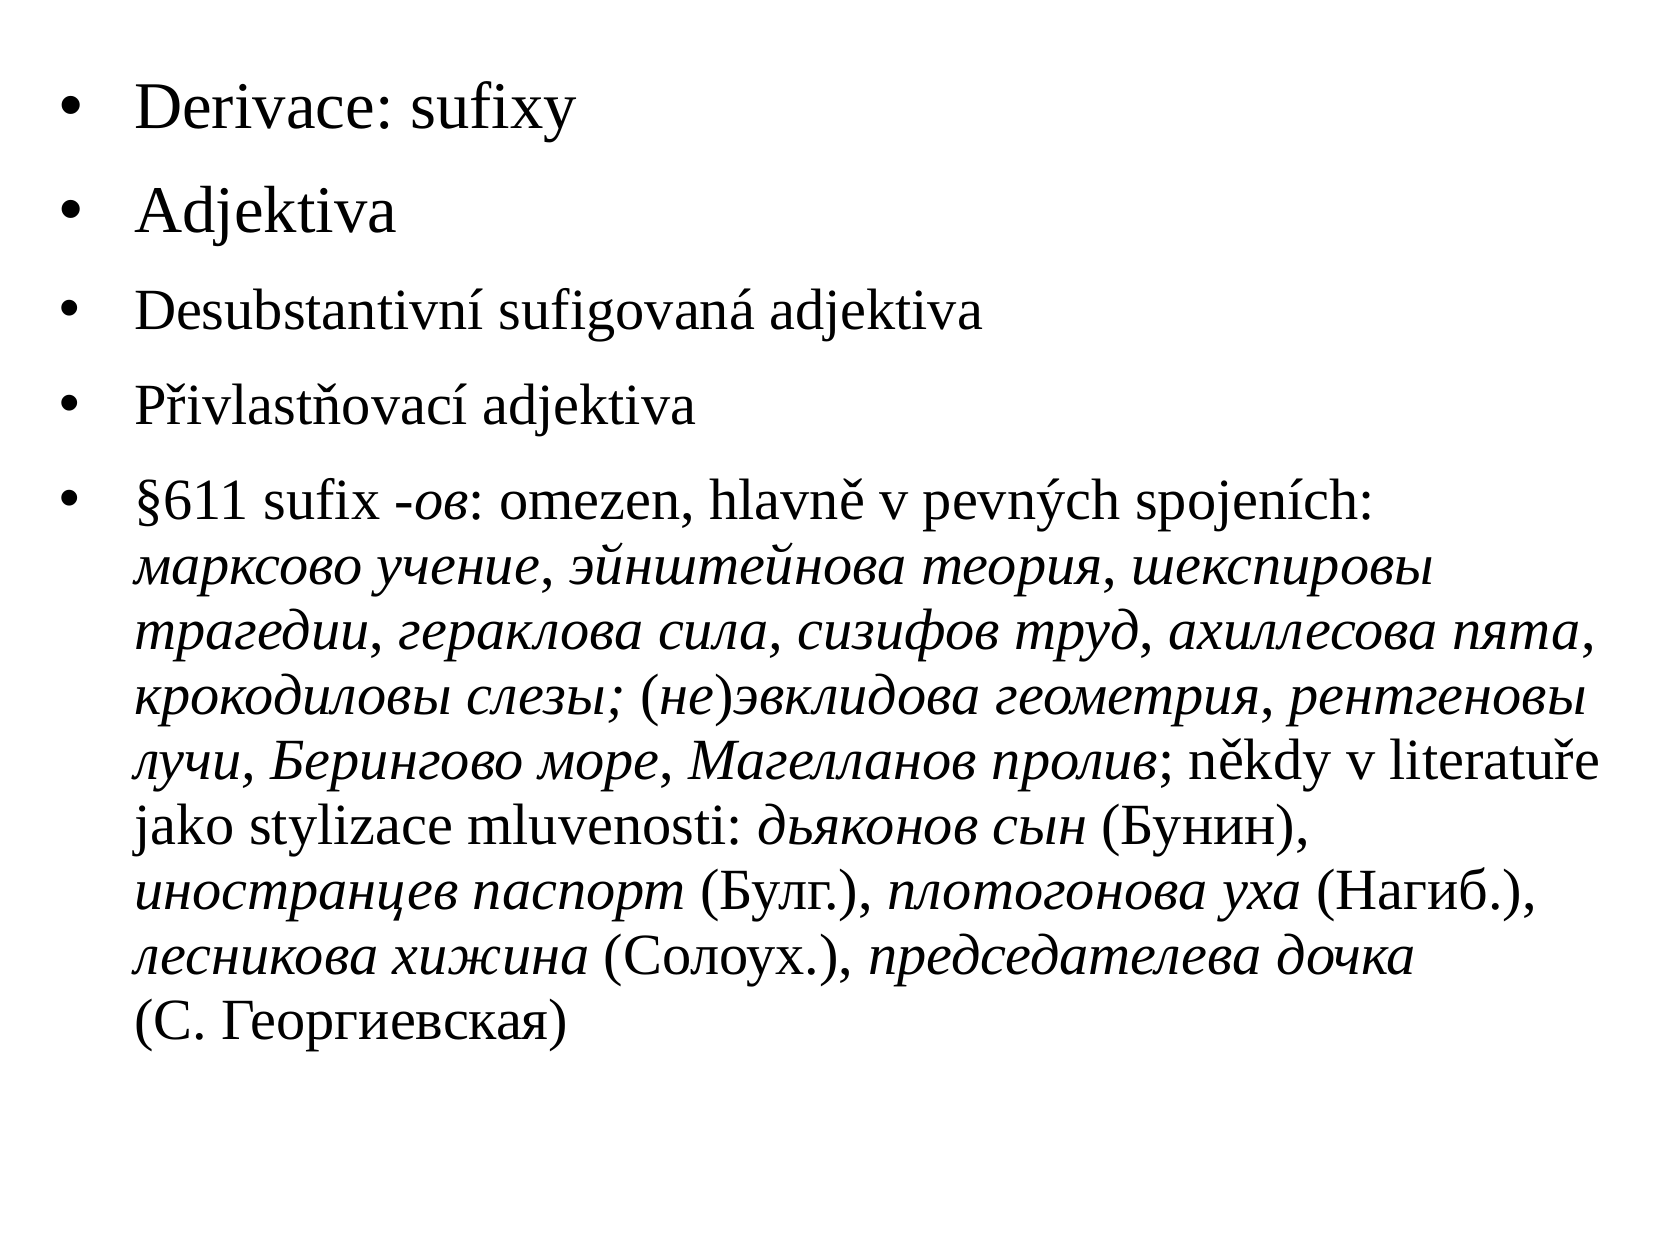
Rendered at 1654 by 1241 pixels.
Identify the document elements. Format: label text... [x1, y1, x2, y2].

list Derivace: sufixy Adjektiva Desubstantivní sufigovaná adjektiva Přivlastňovací adjektiva §611 sufix -ов: omezen, hlavně v pevných spojeních: марксово учение, эйнштейнова теория, шекспировы трагедии, гераклова сила, сизифов труд, ахиллесова пята, крокодиловы слезы; (не)эвклидова геометрия, рентгеновы лучи, Берингово море, Магелланов пролив; někdy v literatuře jako stylizace mluvenosti: дьяконов сын (Бунин), иностранцев паспорт (Булг.), плотогонова уха (Нагиб.), лесникова хижина (Солоух.), председателева дочка (С. Георгиевская) [59, 64, 1619, 1199]
